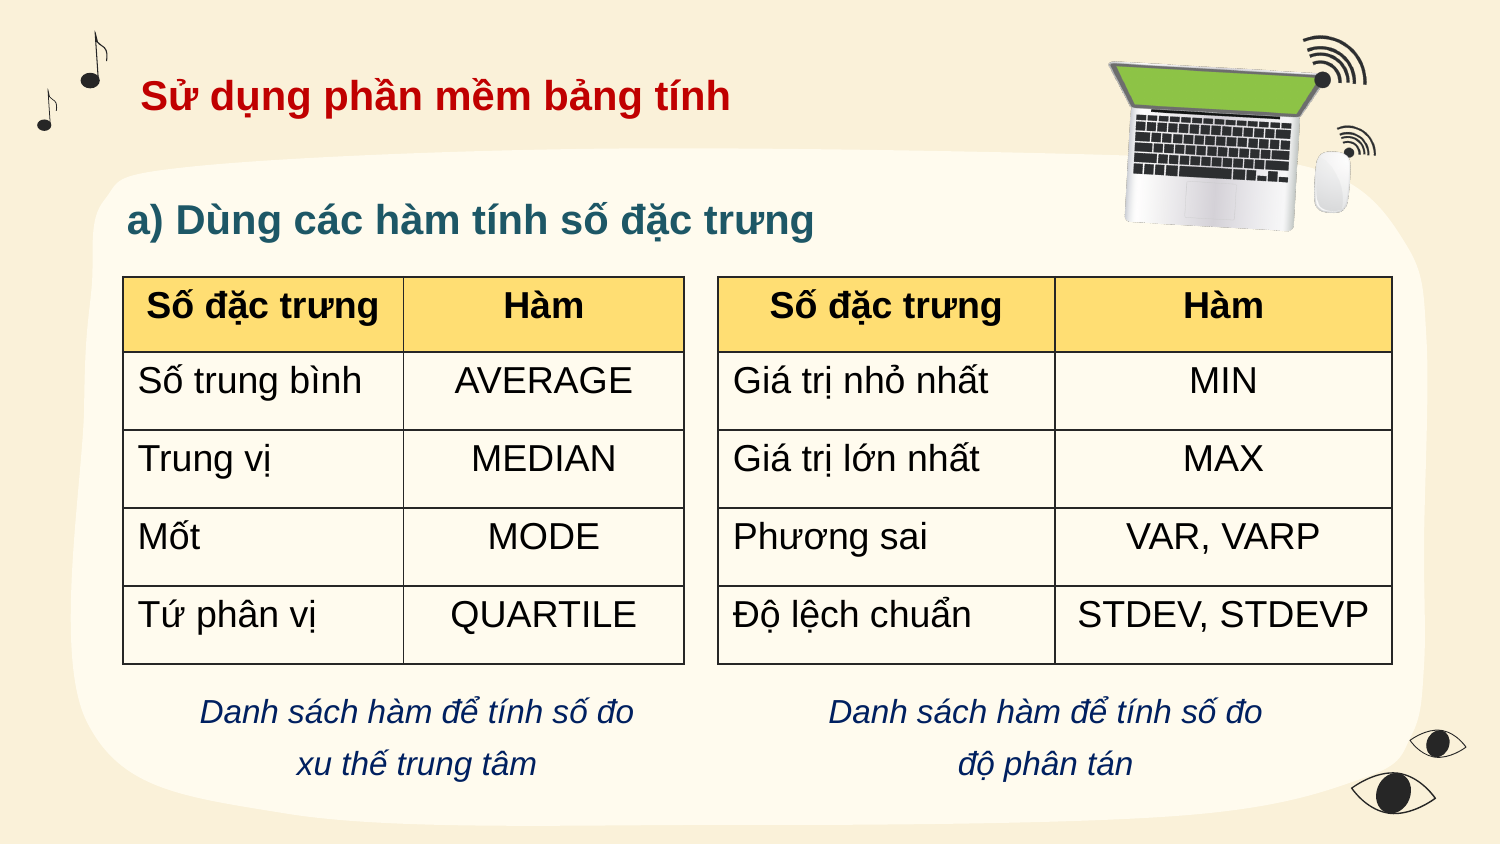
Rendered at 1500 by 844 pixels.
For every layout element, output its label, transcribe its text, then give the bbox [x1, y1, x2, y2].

table_cell VAR, VARP [1056, 509, 1391, 585]
table_cell AVERAGE [404, 353, 683, 429]
picture [957, 0, 1500, 418]
table_cell Giá trị lớn nhất [719, 431, 1054, 507]
table_cell Tứ phân vị [124, 587, 403, 663]
table_cell Phương sai [719, 509, 1054, 585]
table_cell QUARTILE [404, 587, 683, 663]
table_cell Mốt [124, 509, 403, 585]
table_cell Độ lệch chuẩn [719, 587, 1054, 663]
table_header Hàm [1056, 346, 1146, 351]
table_cell Số trung bình [124, 353, 403, 429]
table_cell MAX [1056, 431, 1391, 507]
text_box Danh sách hàm để tính số đo xu thế trung tâm [170, 670, 664, 790]
table_cell STDEV, STDEVP [1056, 587, 1391, 663]
table_cell MODE [404, 509, 683, 585]
text_box [70, 148, 1428, 826]
text_box Danh sách hàm để tính số đo độ phân tán [798, 670, 1293, 790]
table_header Số đặc trưng [124, 278, 403, 351]
text_box a) Dùng các hàm tính số đặc trưng [112, 160, 831, 250]
table_header Hàm [404, 278, 683, 351]
table_header Hàm [1295, 346, 1391, 351]
table_cell MIN [1056, 353, 1391, 429]
text_box Sử dụng phần mềm bảng tính [125, 61, 747, 126]
table_cell Giá trị nhỏ nhất [719, 353, 1054, 429]
table_cell Trung vị [124, 431, 403, 507]
table_cell MEDIAN [404, 431, 683, 507]
table_header Số đặc trưng [719, 278, 1054, 351]
